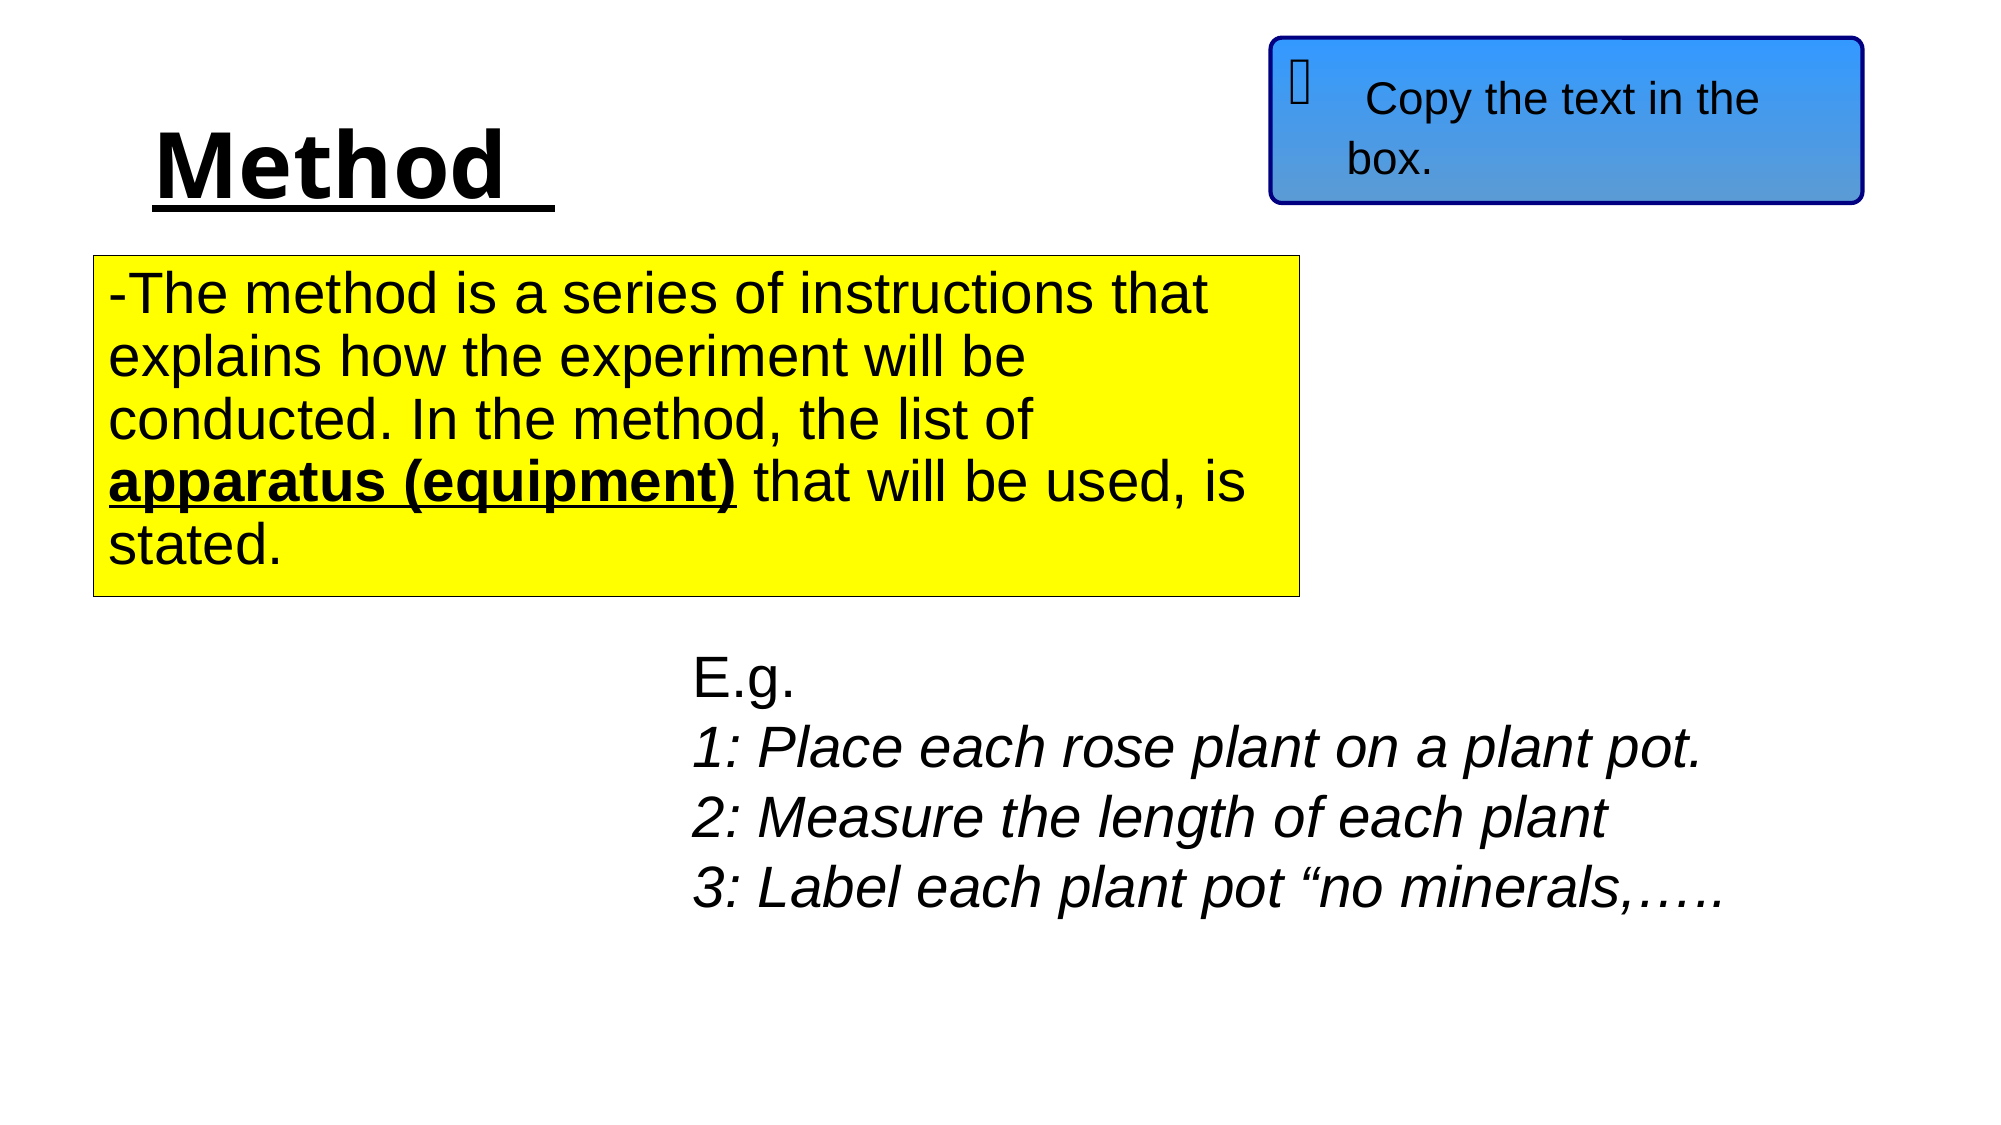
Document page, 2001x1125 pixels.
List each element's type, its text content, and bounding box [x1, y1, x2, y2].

text_box Copy the text in the box. [1270, 37, 1863, 204]
title Method [137, 59, 1863, 278]
text_box E.g. 1: Place each rose plant on a plant pot. 2: Measure the length of each plant 3: Label each plant pot “no minerals,….. [678, 631, 1922, 927]
list -The method is a series of instructions that explains how the experiment will be conducted. In the method, the list of apparatus (equipment) that will be used, is stated. [93, 255, 1300, 597]
